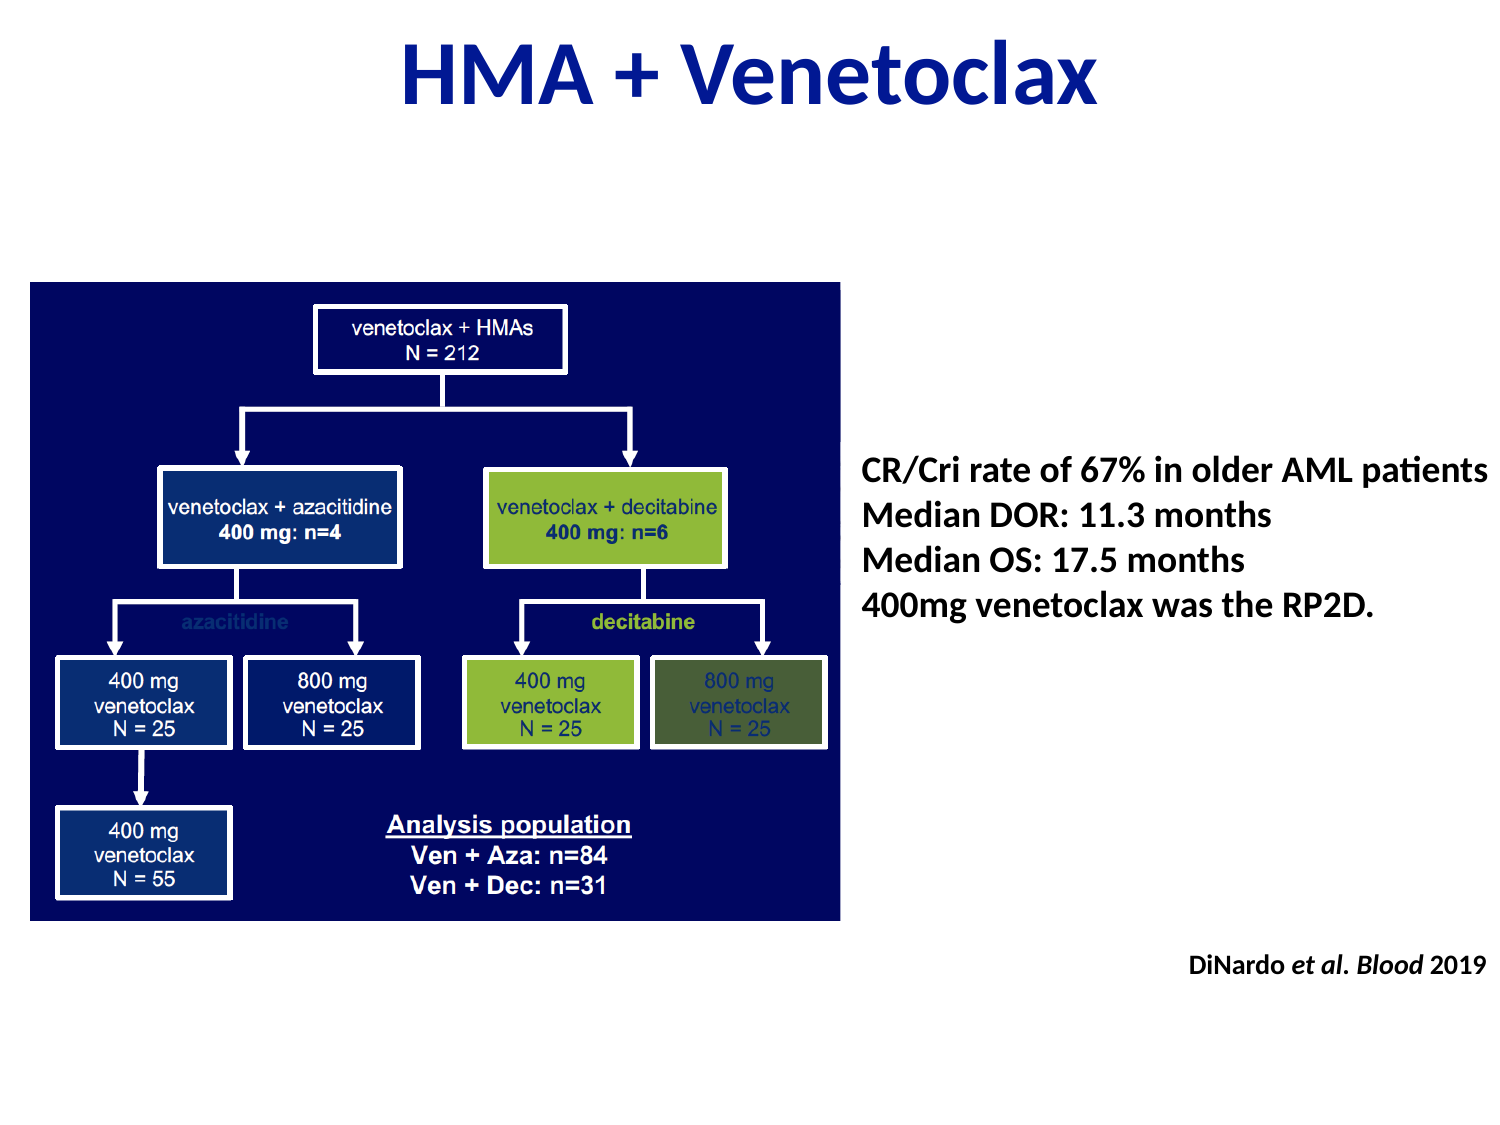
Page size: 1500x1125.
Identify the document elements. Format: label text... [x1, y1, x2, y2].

title HMA + Venetoclax [103, 0, 1397, 150]
text_box CR/Cri rate of 67% in older AML patients Median DOR: 11.3 months Median OS: 17.5 months 400mg venetoclax was the RP2D. [846, 437, 1500, 633]
text_box DiNardo et al. Blood 2019 [1174, 938, 1500, 988]
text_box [29, 282, 841, 921]
